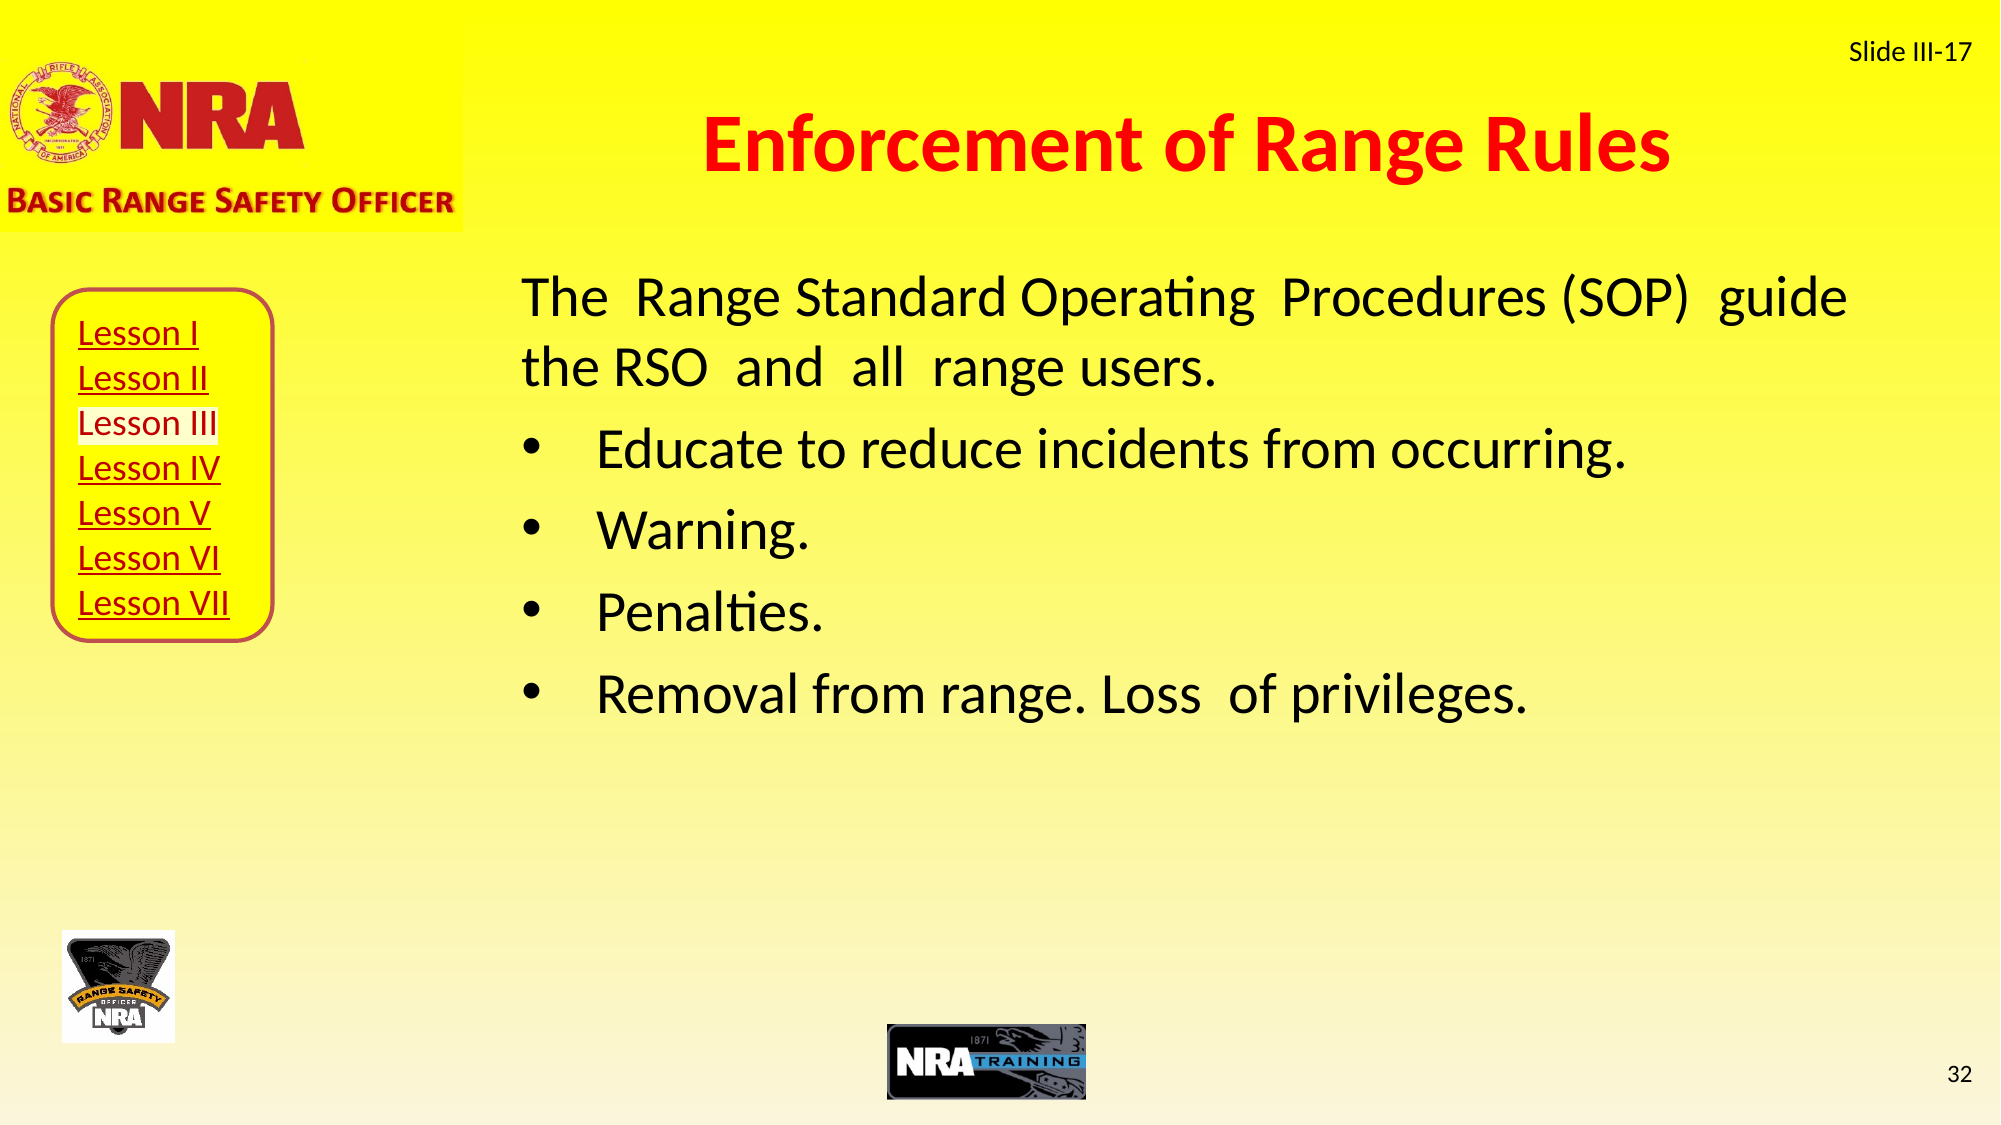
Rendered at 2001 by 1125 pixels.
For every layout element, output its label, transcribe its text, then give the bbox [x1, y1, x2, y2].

title Enforcement of Range Rules [487, 36, 1888, 240]
picture [0, 0, 463, 232]
subtitle The Range Standard Operating Procedures (SOP) guide the RSO and all range users. Educate to reduce incidents from occurring. Warning. Penalties. Removal from range. Loss of privileges. [506, 250, 1907, 919]
picture [62, 929, 176, 1043]
picture [887, 1024, 1086, 1101]
text_box Slide III-17 [1824, 24, 1988, 75]
slide_number 31 [1737, 1042, 1988, 1103]
text_box Lesson I Lesson II Lesson III Lesson IV Lesson V Lesson VI Lesson VII [50, 287, 275, 643]
